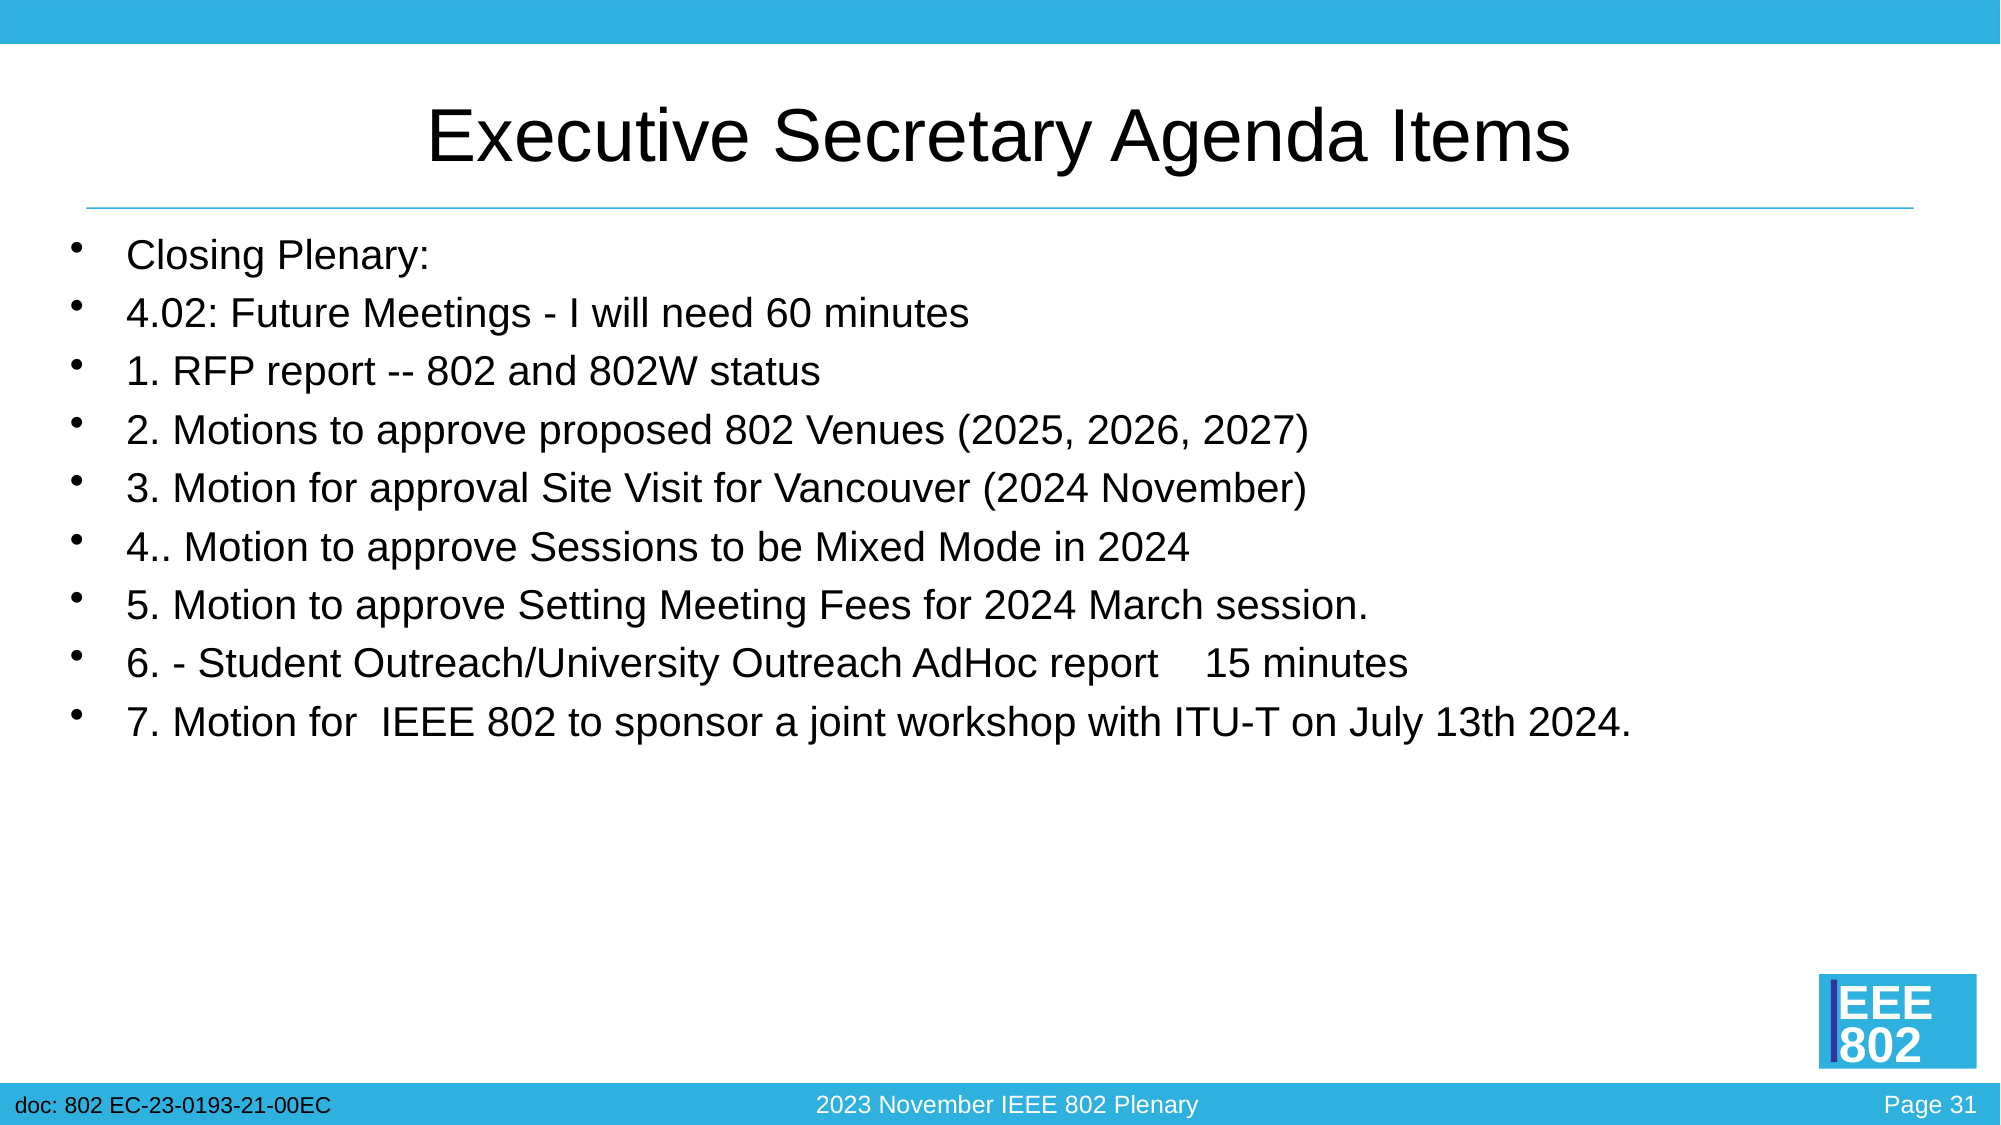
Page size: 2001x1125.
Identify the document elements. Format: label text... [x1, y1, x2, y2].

list Closing Plenary: 4.02: Future Meetings - I will need 60 minutes 1. RFP report -- 802 and 802W status 2. Motions to approve proposed 802 Venues (2025, 2026, 2027) 3. Motion for approval Site Visit for Vancouver (2024 November) 4.. Motion to approve Sessions to be Mixed Mode in 2024 5. Motion to approve Setting Meeting Fees for 2024 March session. 6. - Student Outreach/University Outreach AdHoc report 15 minutes 7. Motion for IEEE 802 to sponsor a joint workshop with ITU-T on July 13th 2024. [54, 220, 1855, 963]
title Executive Secretary Agenda Items [99, 66, 1900, 197]
